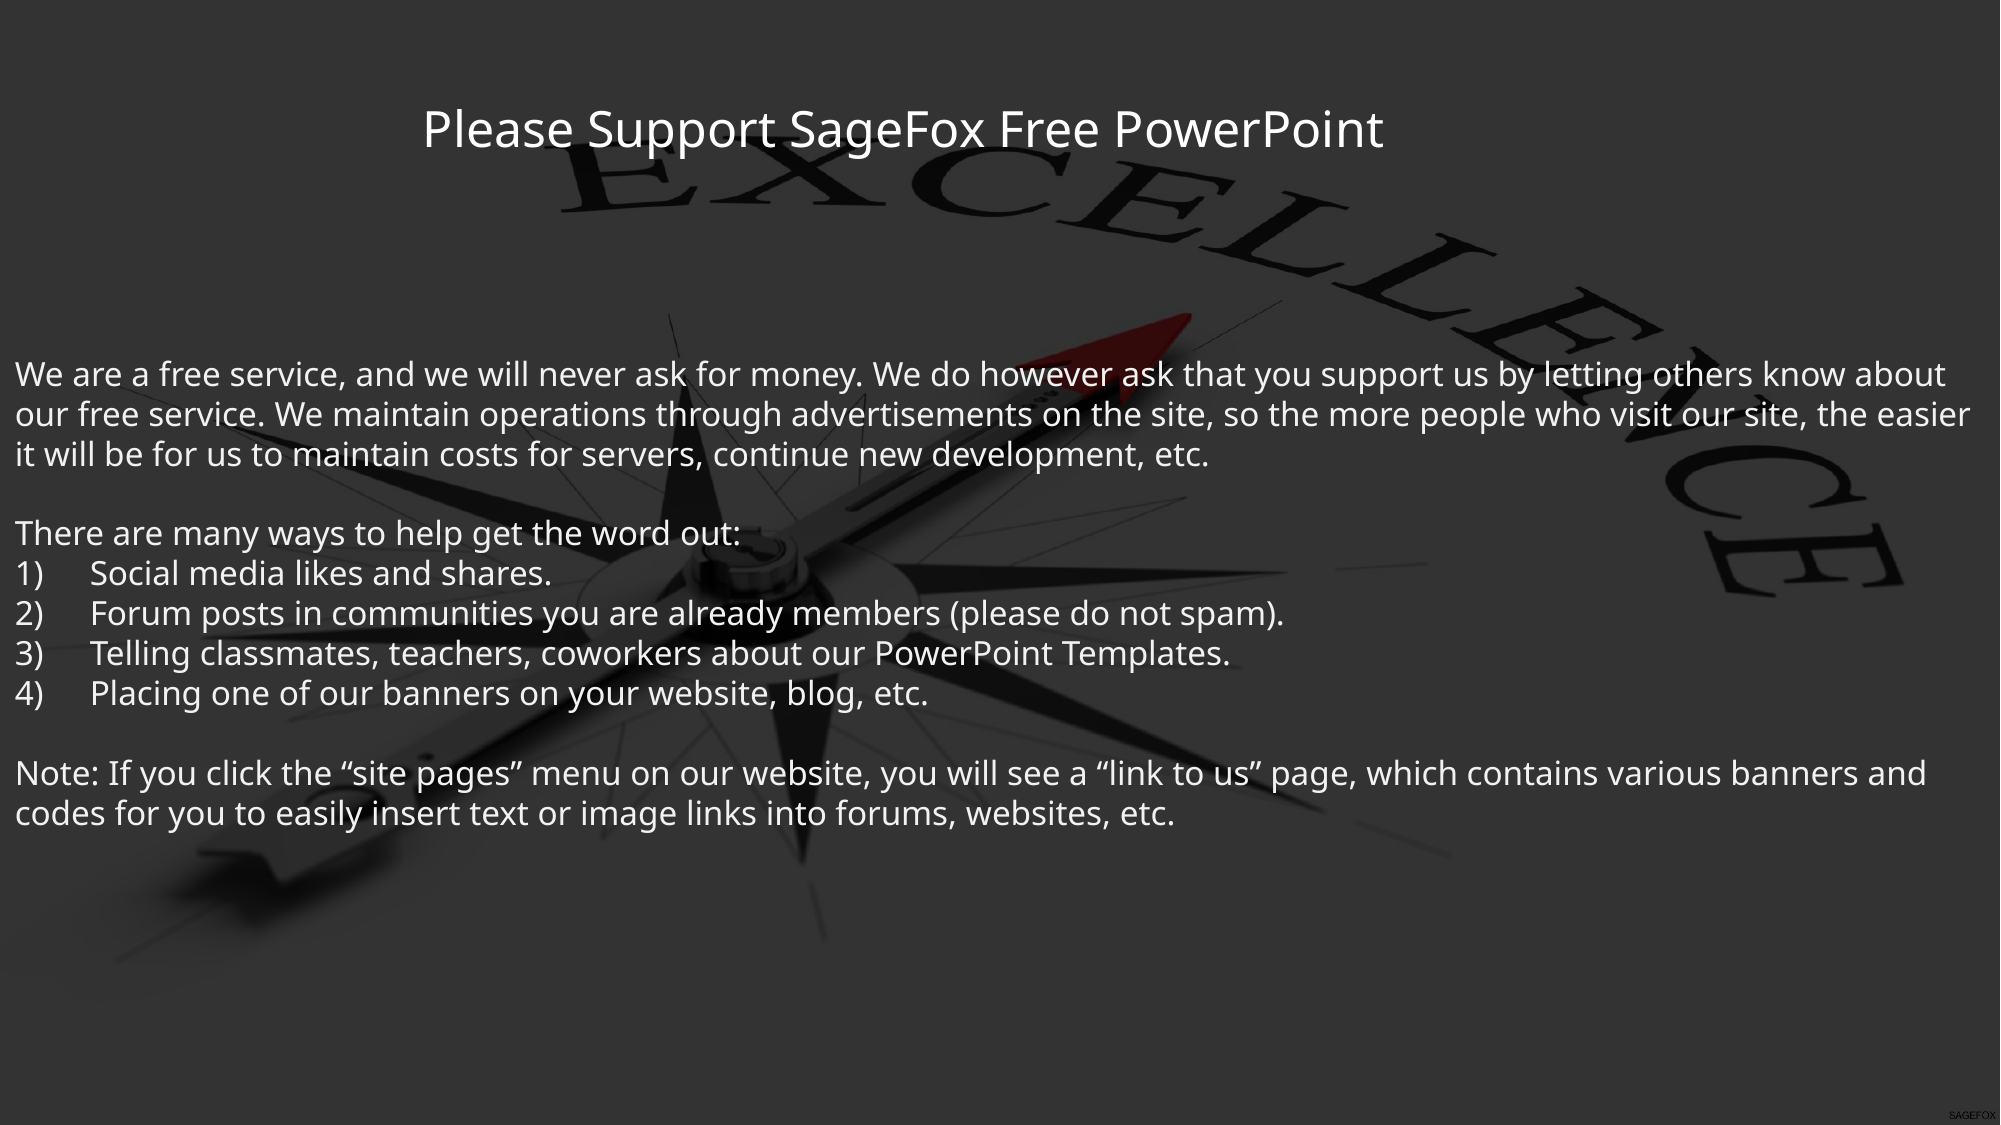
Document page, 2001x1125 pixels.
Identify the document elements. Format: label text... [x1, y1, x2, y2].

text_box We are a free service, and we will never ask for money. We do however ask that you support us by letting others know about our free service. We maintain operations through advertisements on the site, so the more people who visit our site, the easier it will be for us to maintain costs for servers, continue new development, etc. There are many ways to help get the word out: Social media likes and shares. Forum posts in communities you are already members (please do not spam). Telling classmates, teachers, coworkers about our PowerPoint Templates. Placing one of our banners on your website, blog, etc. Note: If you click the “site pages” menu on our website, you will see a “link to us” page, which contains various banners and codes for you to easily insert text or image links into forums, websites, etc. [0, 0, 2000, 1125]
title Please Support SageFox Free PowerPoint [363, 72, 1444, 190]
